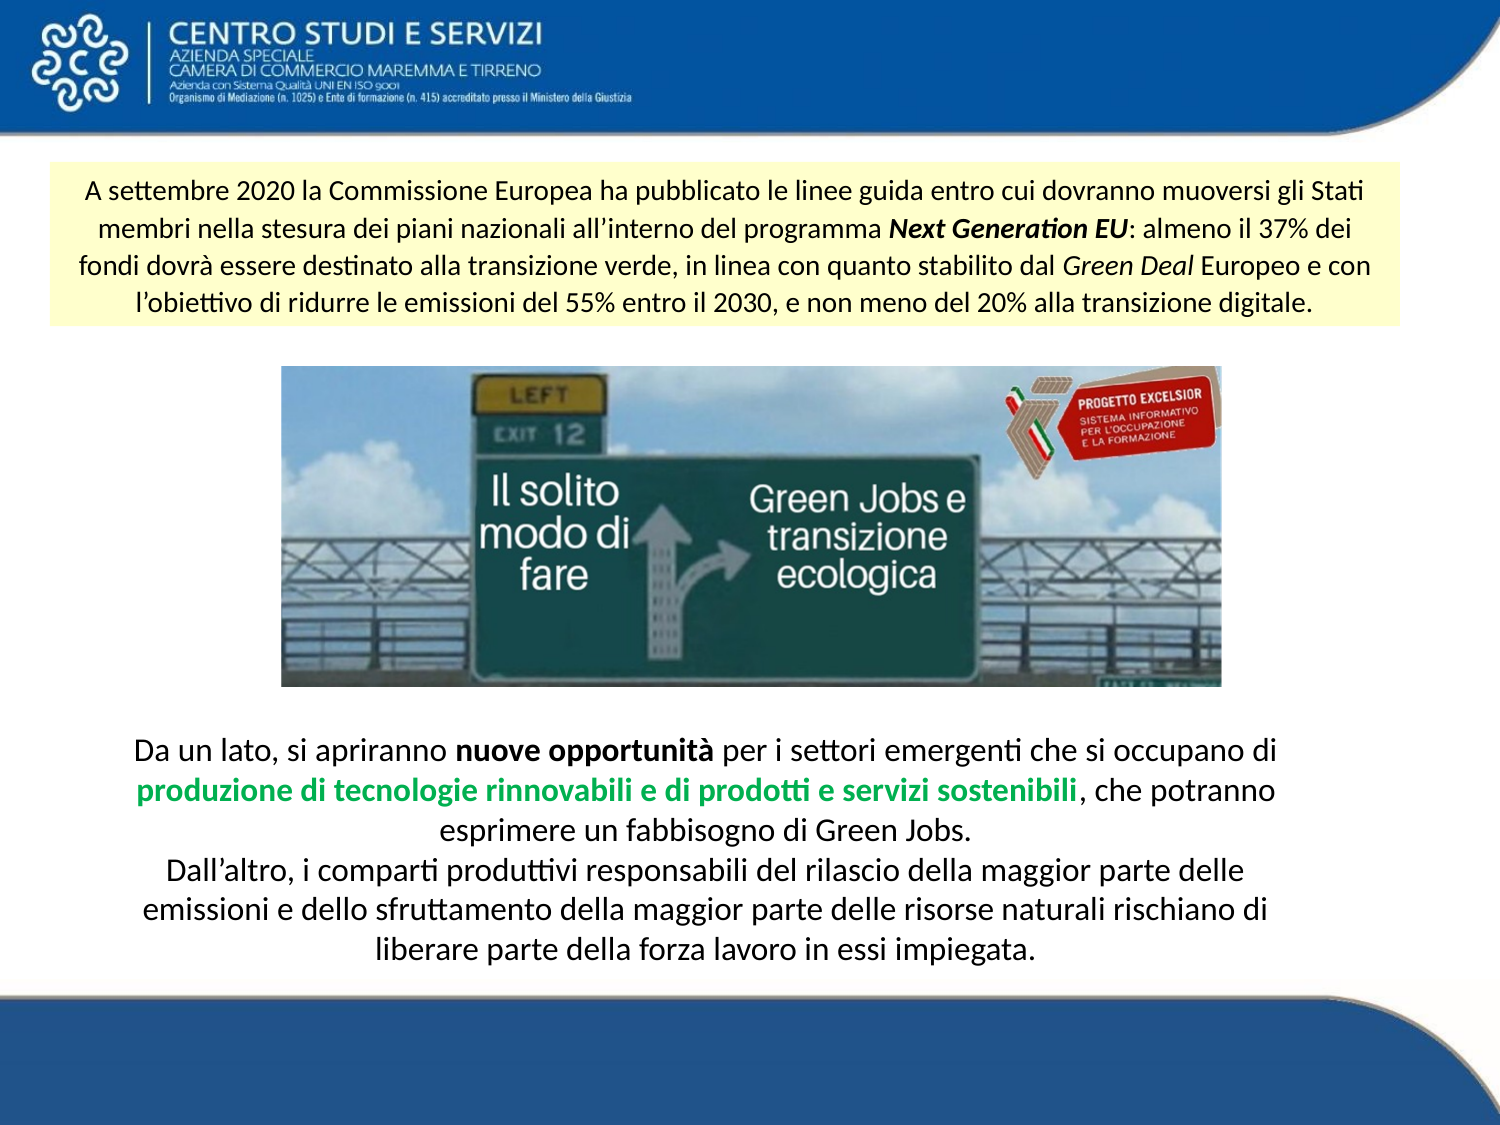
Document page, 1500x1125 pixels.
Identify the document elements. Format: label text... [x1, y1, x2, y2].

picture [0, 979, 1500, 1125]
text_box Da un lato, si apriranno nuove opportunità per i settori emergenti che si occupano di produzione di tecnologie rinnovabili e di prodotti e servizi sostenibili, che potranno esprimere un fabbisogno di Green Jobs. Dall’altro, i comparti produttivi responsabili del rilascio della maggior parte delle emissioni e dello sfruttamento della maggior parte delle risorse naturali rischiano di liberare parte della forza lavoro in essi impiegata. [112, 720, 1300, 975]
picture [274, 365, 1222, 687]
picture [0, 0, 1500, 143]
text_box A settembre 2020 la Commissione Europea ha pubblicato le linee guida entro cui dovranno muoversi gli Stati membri nella stesura dei piani nazionali all’interno del programma Next Generation EU: almeno il 37% dei fondi dovrà essere destinato alla transizione verde, in linea con quanto stabilito dal Green Deal Europeo e con l’obiettivo di ridurre le emissioni del 55% entro il 2030, e non meno del 20% alla transizione digitale. [49, 161, 1400, 327]
